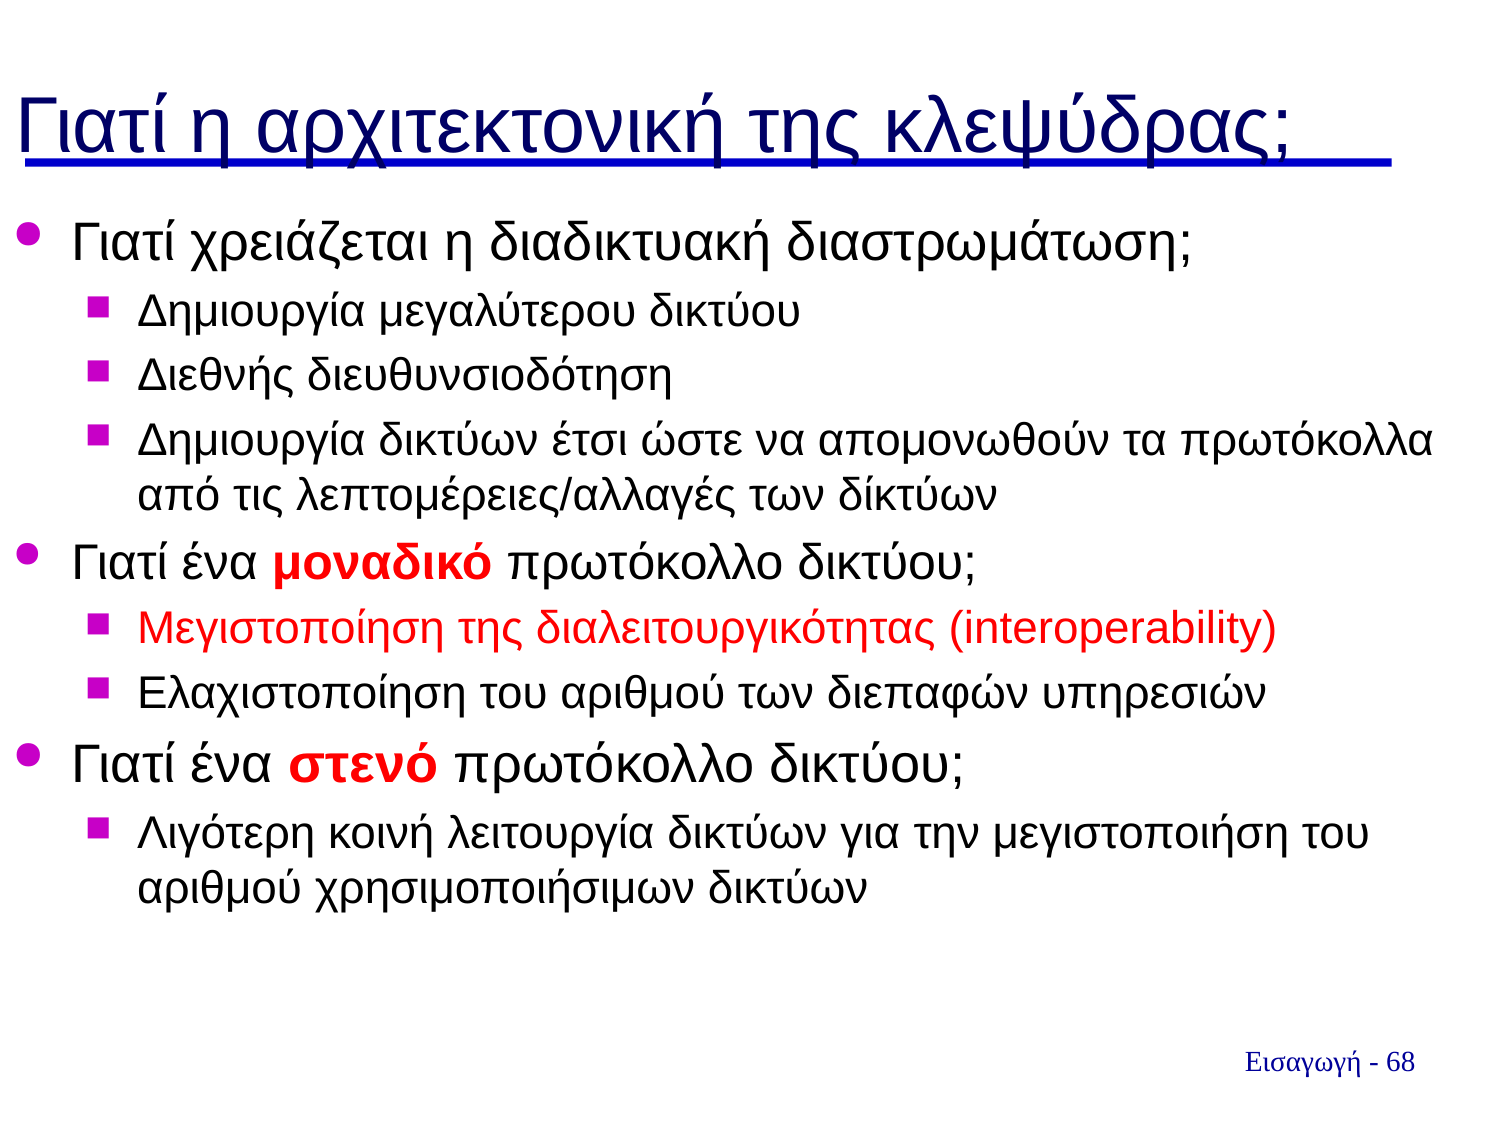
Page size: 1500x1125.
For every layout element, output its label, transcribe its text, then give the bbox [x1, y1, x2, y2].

list Γιατί χρειάζεται η διαδικτυακή διαστρωμάτωση; Δημιουργία μεγαλύτερου δικτύου Διεθνής διευθυνσιοδότηση Δημιουργία δικτύων έτσι ώστε να απομονωθούν τα πρωτόκολλα από τις λεπτομέρειες/αλλαγές των δίκτύων Γιατί ένα μοναδικό πρωτόκολλο δικτύου; Μεγιστοποίηση της διαλειτουργικότητας (interoperability) Ελαχιστοποίηση του αριθμού των διεπαφών υπηρεσιών Γιατί ένα στενό πρωτόκολλο δικτύου; Λιγότερη κοινή λειτουργία δικτύων για την μεγιστοποιήση του αριθμού χρησιμοποιήσιμων δικτύων [0, 198, 1500, 962]
title Γιατί η αρχιτεκτονική της κλεψύδρας; [0, 34, 1407, 176]
